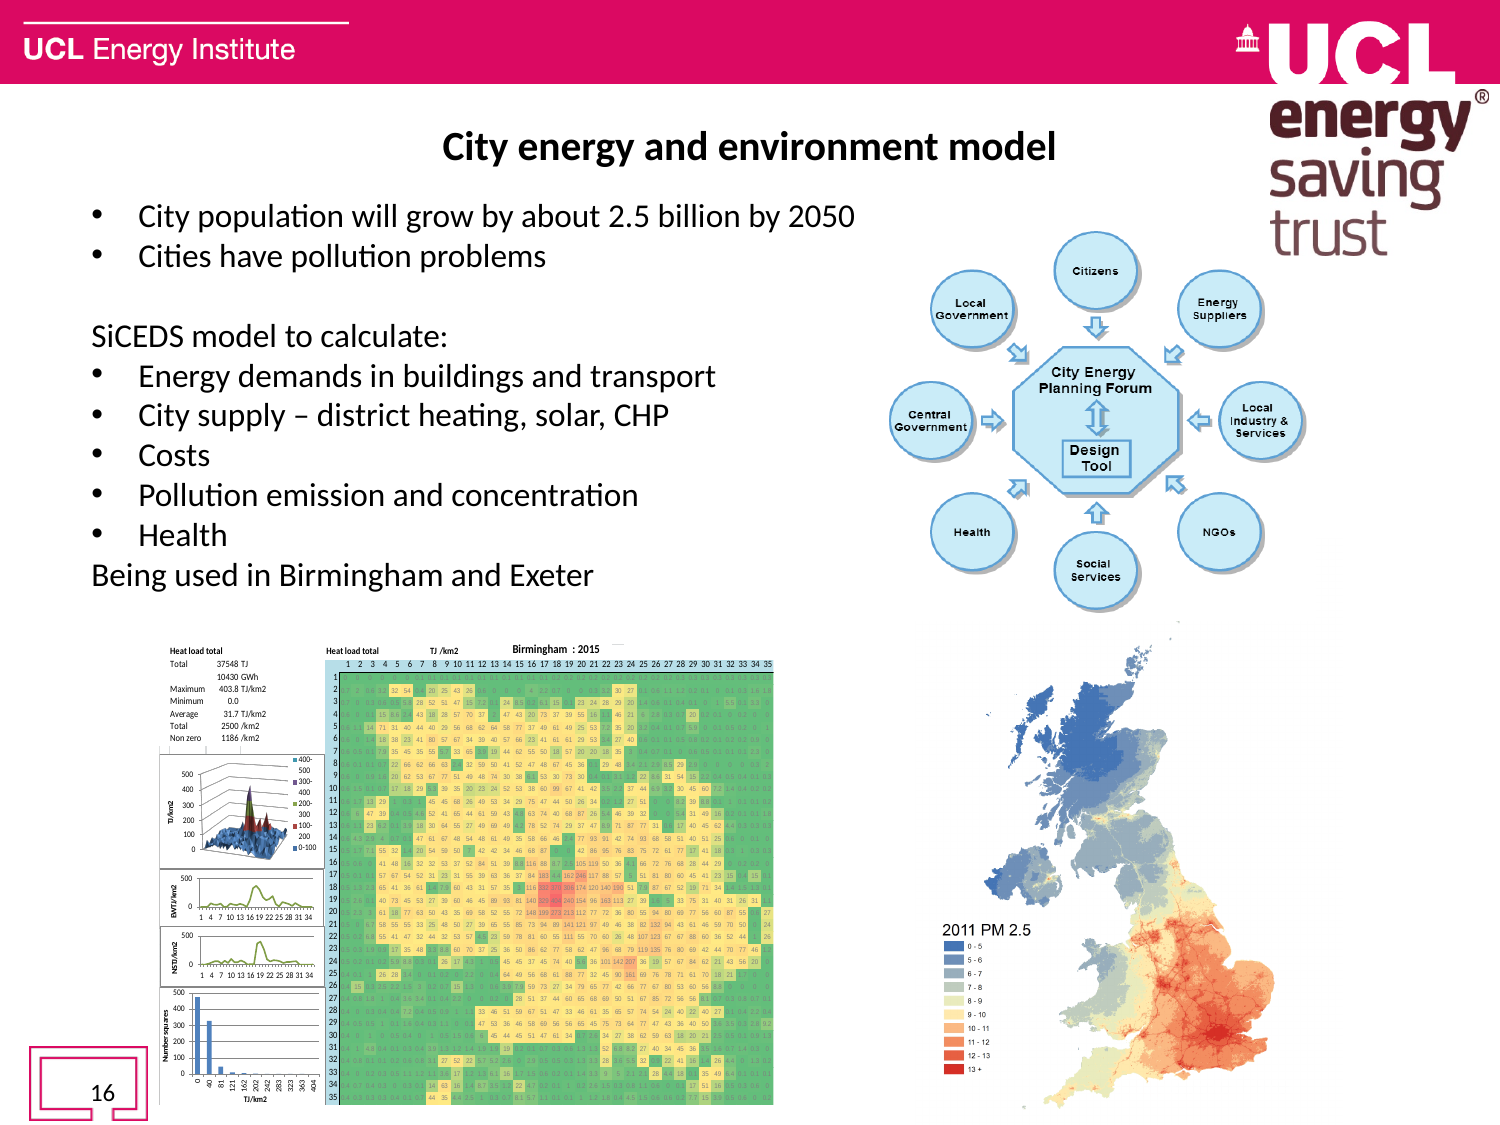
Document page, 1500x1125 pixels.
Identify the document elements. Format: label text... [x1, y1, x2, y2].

picture [159, 643, 774, 1105]
text_box City energy and environment model [407, 100, 1092, 187]
picture [0, 0, 1500, 84]
slide_number 16 [57, 1069, 131, 1125]
text_box City population will grow by about 2.5 billion by 2050 Cities have pollution problems SiCEDS model to calculate: Energy demands in buildings and transport City supply – district heating, solar, CHP Costs Pollution emission and concentration Health Being used in Birmingham and Exeter [76, 186, 925, 601]
picture [875, 89, 1489, 1125]
picture [29, 1046, 148, 1121]
